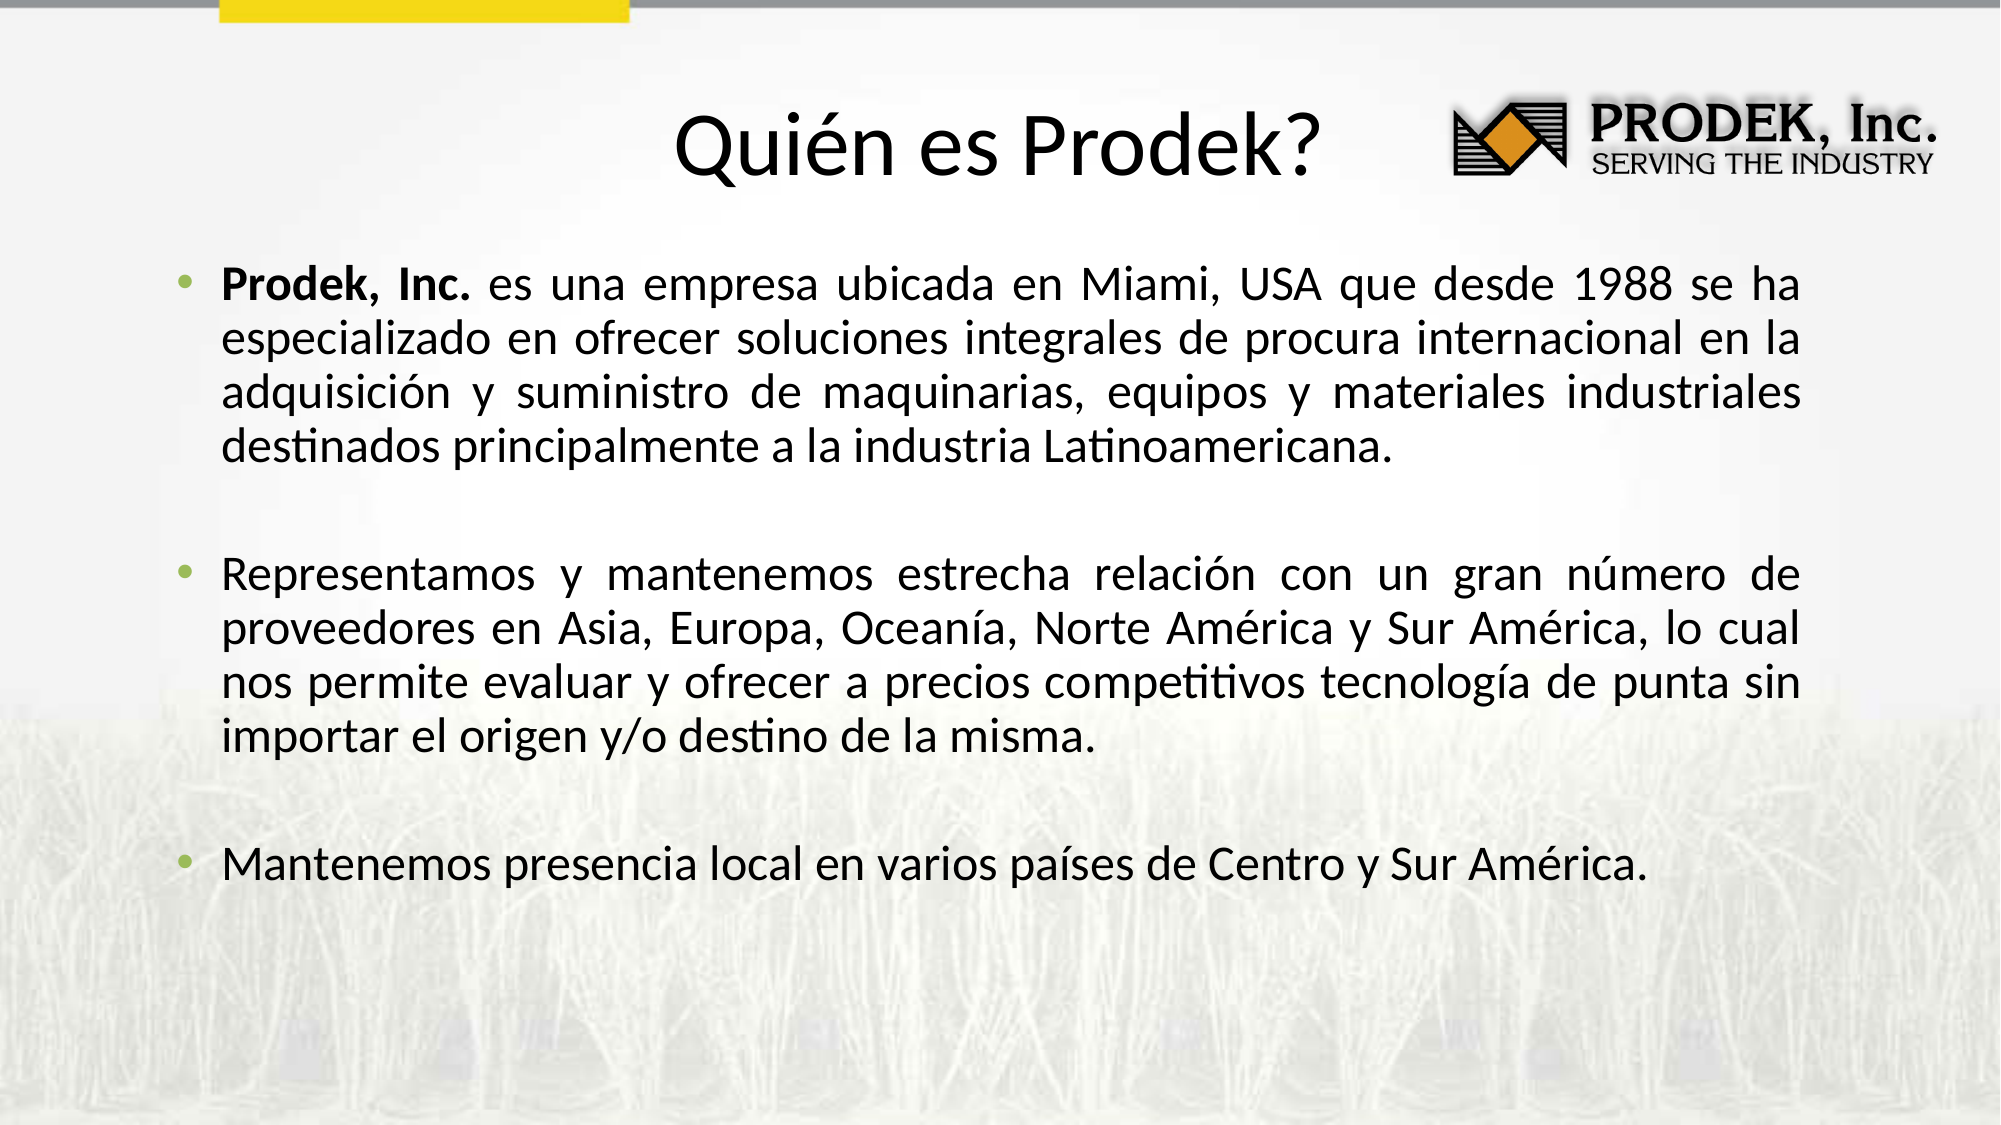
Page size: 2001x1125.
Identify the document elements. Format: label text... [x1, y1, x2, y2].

list Prodek, Inc. es una empresa ubicada en Miami, USA que desde 1988 se ha especializado en ofrecer soluciones integrales de procura internacional en la adquisición y suministro de maquinarias, equipos y materiales industriales destinados principalmente a la industria Latinoamericana. Representamos y mantenemos estrecha relación con un gran número de proveedores en Asia, Europa, Oceanía, Norte América y Sur América, lo cual nos permite evaluar y ofrecer a precios competitivos tecnología de punta sin importar el origen y/o destino de la misma. Mantenemos presencia local en varios países de Centro y Sur América. [161, 249, 1819, 1019]
title Quién es Prodek? [99, 45, 1900, 233]
picture [0, 0, 2001, 1125]
